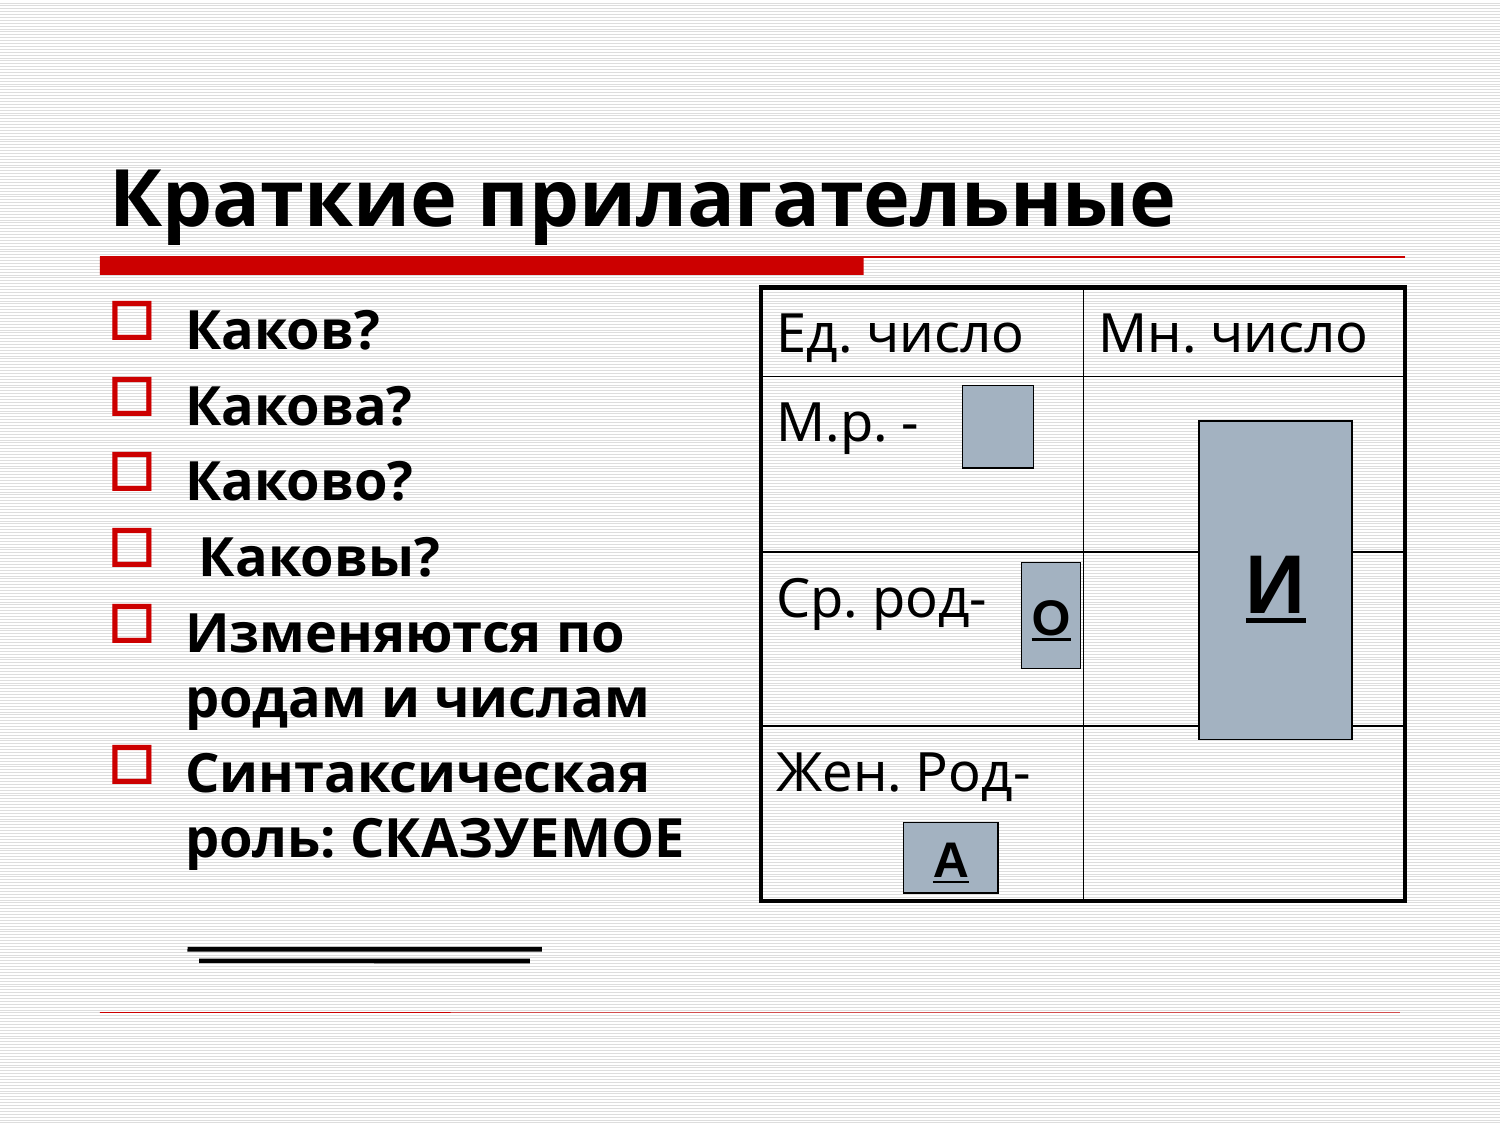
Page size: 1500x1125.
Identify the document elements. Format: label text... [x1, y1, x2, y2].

table_cell Жен. Род- [763, 727, 1083, 899]
table_cell М.р. - [763, 377, 1083, 551]
table_header Ед. число [763, 290, 1083, 376]
title Краткие прилагательные [93, 49, 1407, 250]
table_cell [1353, 553, 1403, 725]
text_box [962, 385, 1034, 468]
table_cell [1084, 377, 1403, 551]
table_cell Ср. род- [763, 553, 1083, 725]
text_box О [1021, 562, 1081, 669]
table_header Мн. число [1084, 290, 1403, 376]
text_box И [1198, 420, 1353, 740]
table_cell [1084, 727, 1403, 899]
list Каков? Какова? Каково? Каковы? Изменяются по родам и числам Синтаксическая роль: СКАЗУЕМОЕ [92, 287, 738, 988]
text_box А [903, 822, 999, 894]
table_cell [1084, 553, 1198, 725]
